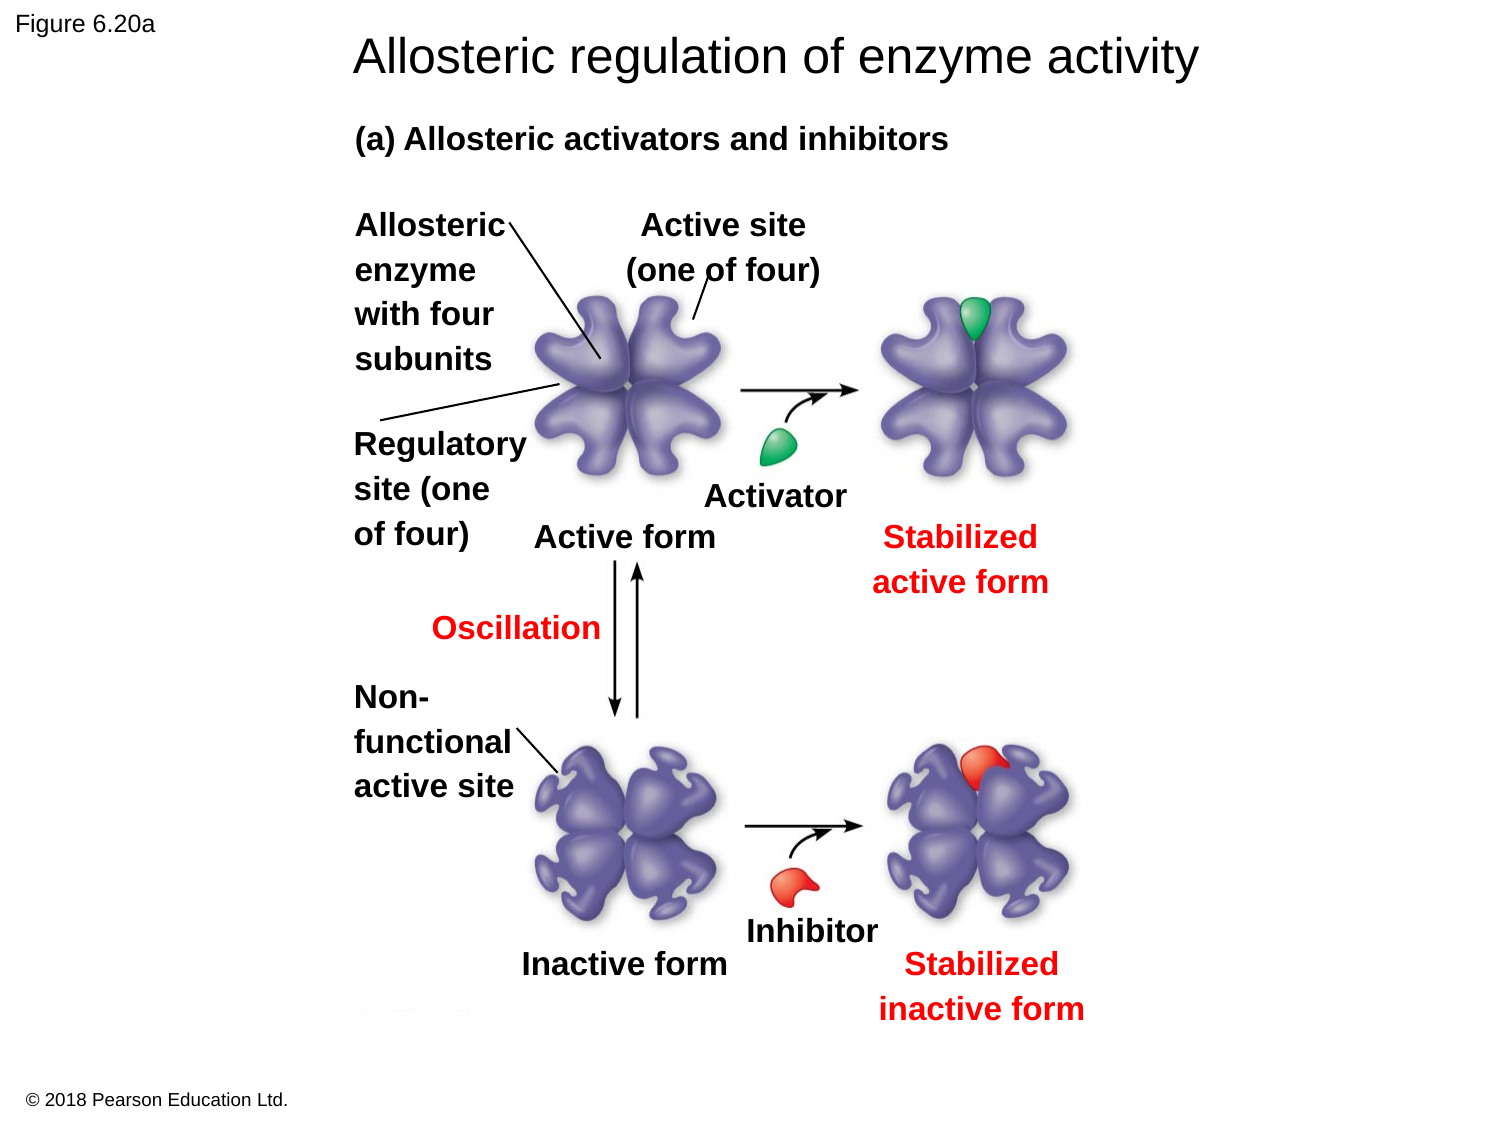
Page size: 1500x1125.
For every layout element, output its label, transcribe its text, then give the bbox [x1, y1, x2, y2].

text_box Allosteric regulation of enzyme activity [226, 15, 1327, 92]
text_box © 2018 Pearson Education Ltd. [10, 1080, 518, 1119]
picture [349, 112, 1114, 1013]
title Figure 6.20a [0, 0, 593, 57]
